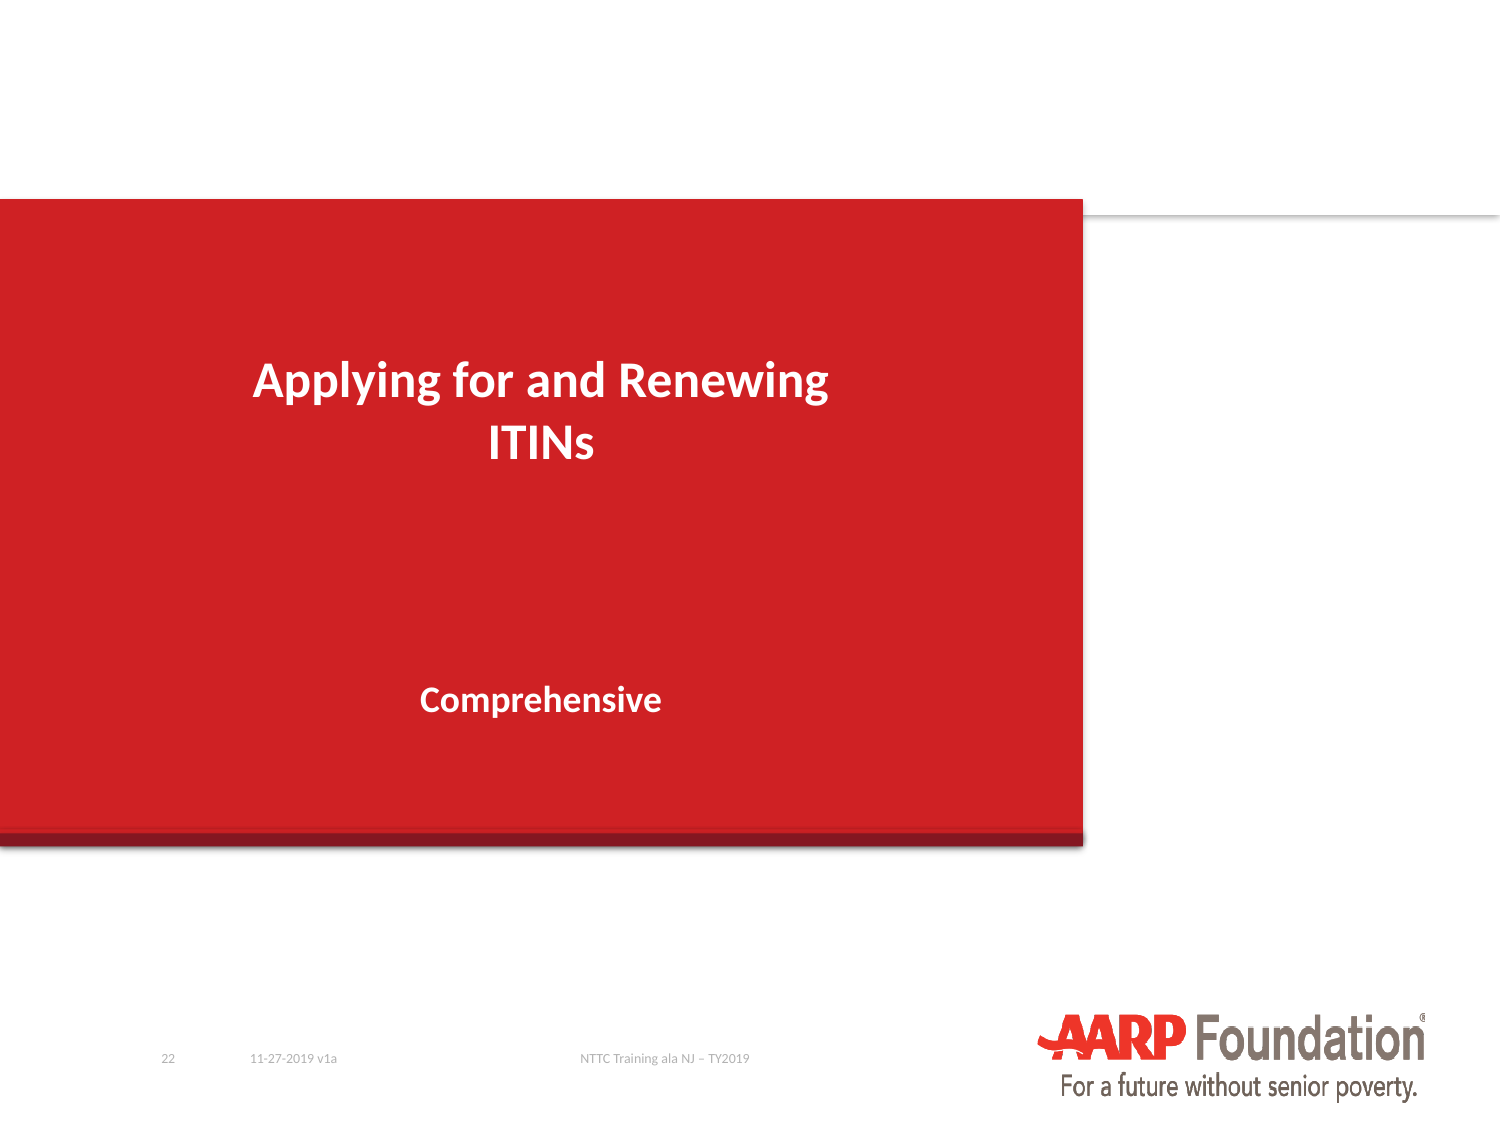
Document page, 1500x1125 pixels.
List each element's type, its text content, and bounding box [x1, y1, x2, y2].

subtitle Comprehensive [112, 606, 970, 789]
footer NTTC Training ala NJ – TY2019 [427, 1027, 903, 1088]
slide_number 22 [75, 1027, 191, 1088]
title Applying for and Renewing ITINs [112, 307, 971, 508]
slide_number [234, 1027, 399, 1088]
